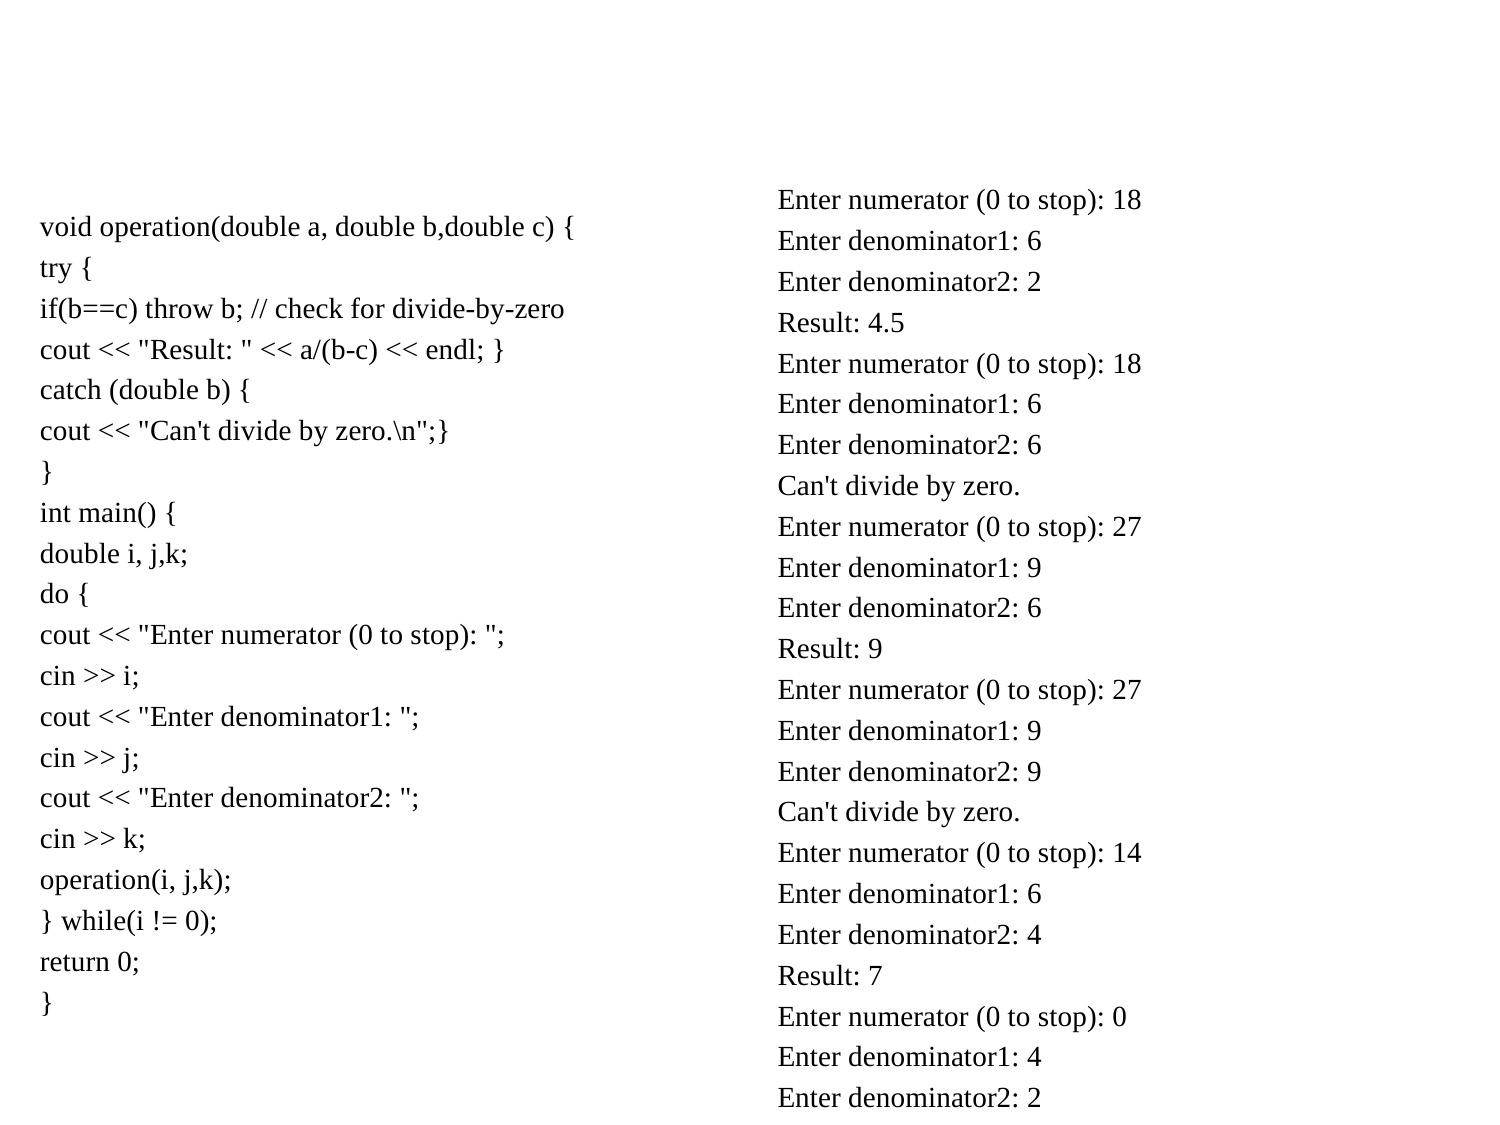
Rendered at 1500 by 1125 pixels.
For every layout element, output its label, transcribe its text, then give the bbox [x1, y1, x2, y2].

list void operation(double a, double b,double c) { try { if(b==c) throw b; // check for divide-by-zero cout << "Result: " << a/(b-c) << endl; } catch (double b) { cout << "Can't divide by zero.\n";} } int main() { double i, j,k; do { cout << "Enter numerator (0 to stop): "; cin >> i; cout << "Enter denominator1: "; cin >> j; cout << "Enter denominator2: "; cin >> k; operation(i, j,k); } while(i != 0); return 0; } [24, 199, 713, 976]
list Enter numerator (0 to stop): 18 Enter denominator1: 6 Enter denominator2: 2 Result: 4.5 Enter numerator (0 to stop): 18 Enter denominator1: 6 Enter denominator2: 6 Can't divide by zero. Enter numerator (0 to stop): 27 Enter denominator1: 9 Enter denominator2: 6 Result: 9 Enter numerator (0 to stop): 27 Enter denominator1: 9 Enter denominator2: 9 Can't divide by zero. Enter numerator (0 to stop): 14 Enter denominator1: 6 Enter denominator2: 4 Result: 7 Enter numerator (0 to stop): 0 Enter denominator1: 4 Enter denominator2: 2 [762, 172, 1476, 1125]
